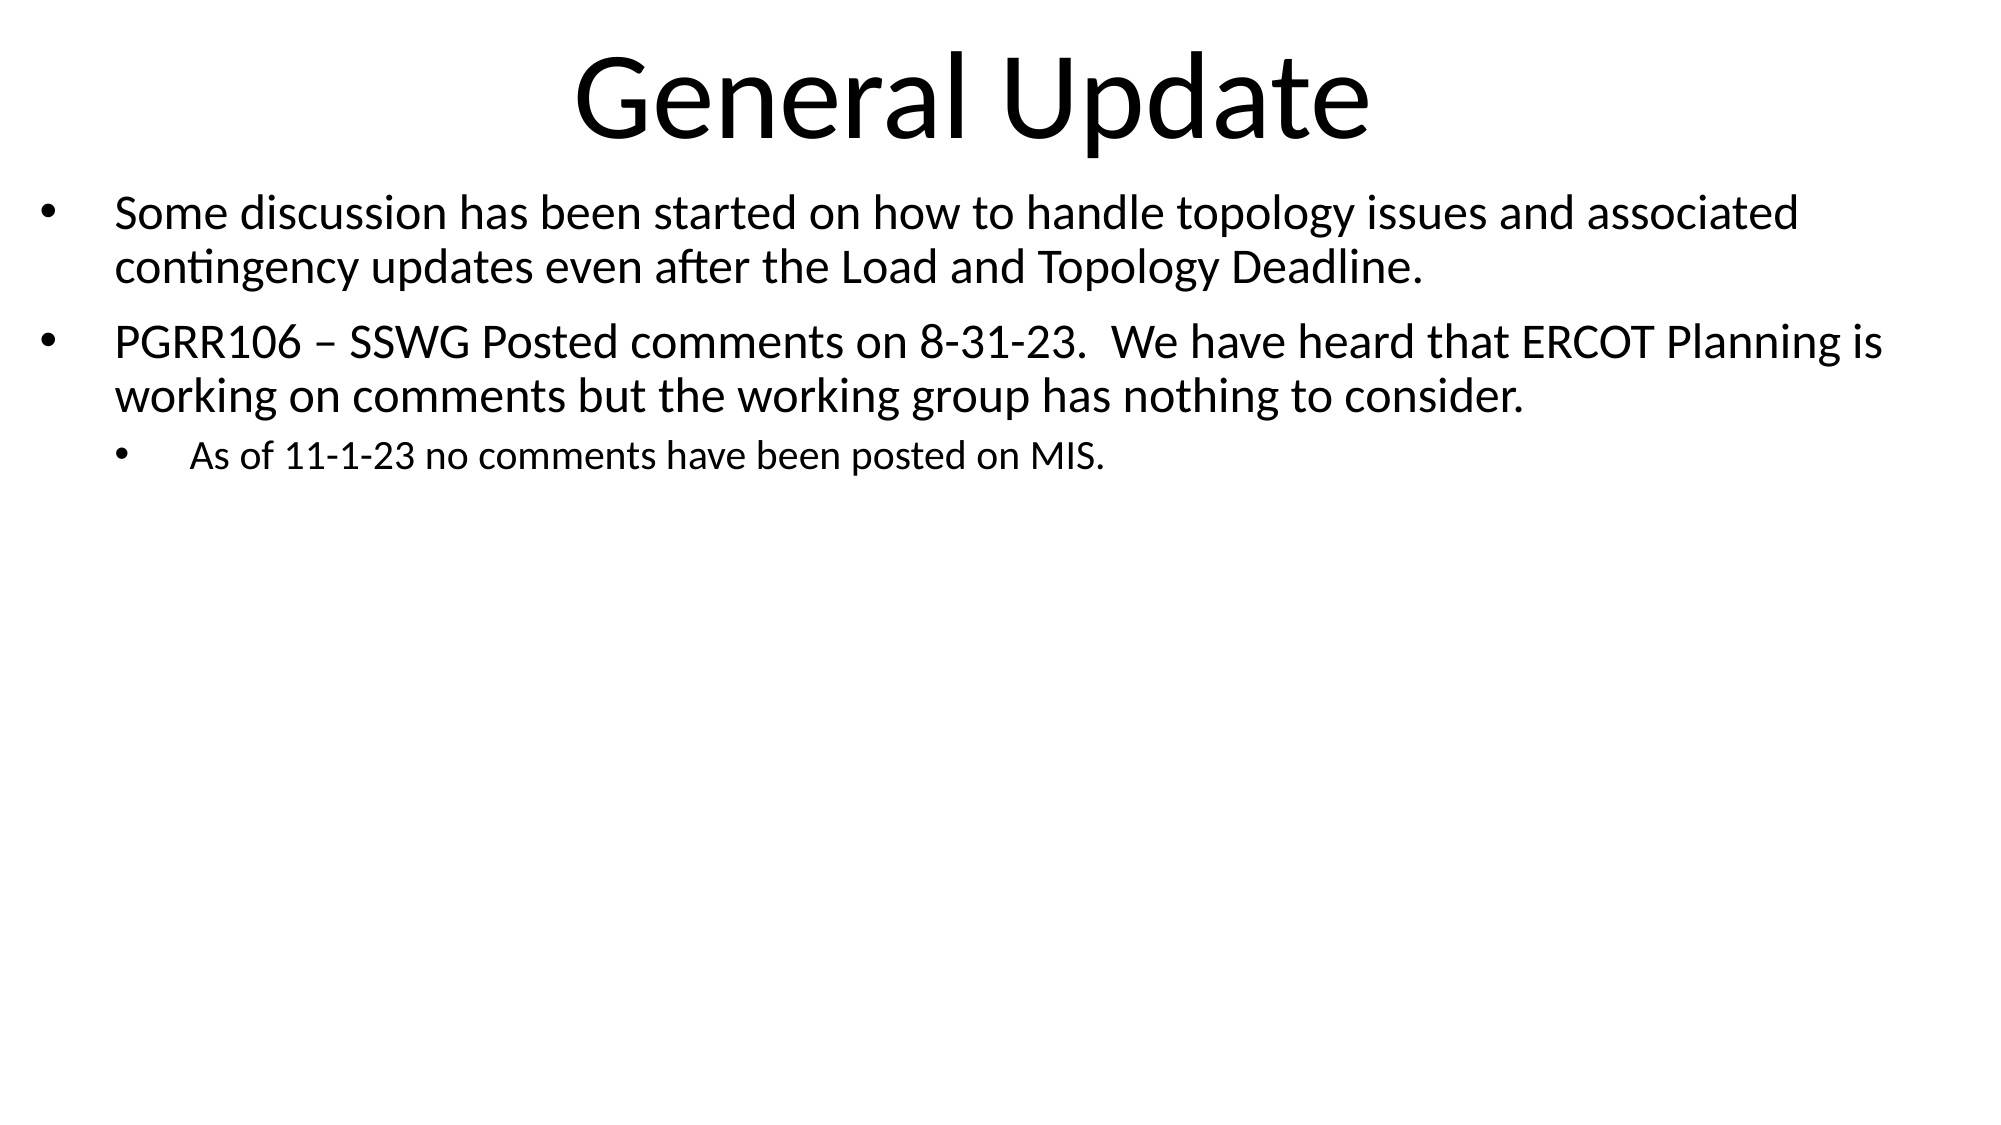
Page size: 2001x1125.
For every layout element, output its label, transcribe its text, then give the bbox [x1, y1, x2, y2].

subtitle General Update Some discussion has been started on how to handle topology issues and associated contingency updates even after the Load and Topology Deadline. PGRR106 – SSWG Posted comments on 8-31-23. We have heard that ERCOT Planning is working on comments but the working group has nothing to consider. As of 11-1-23 no comments have been posted on MIS. [24, 22, 1923, 1095]
